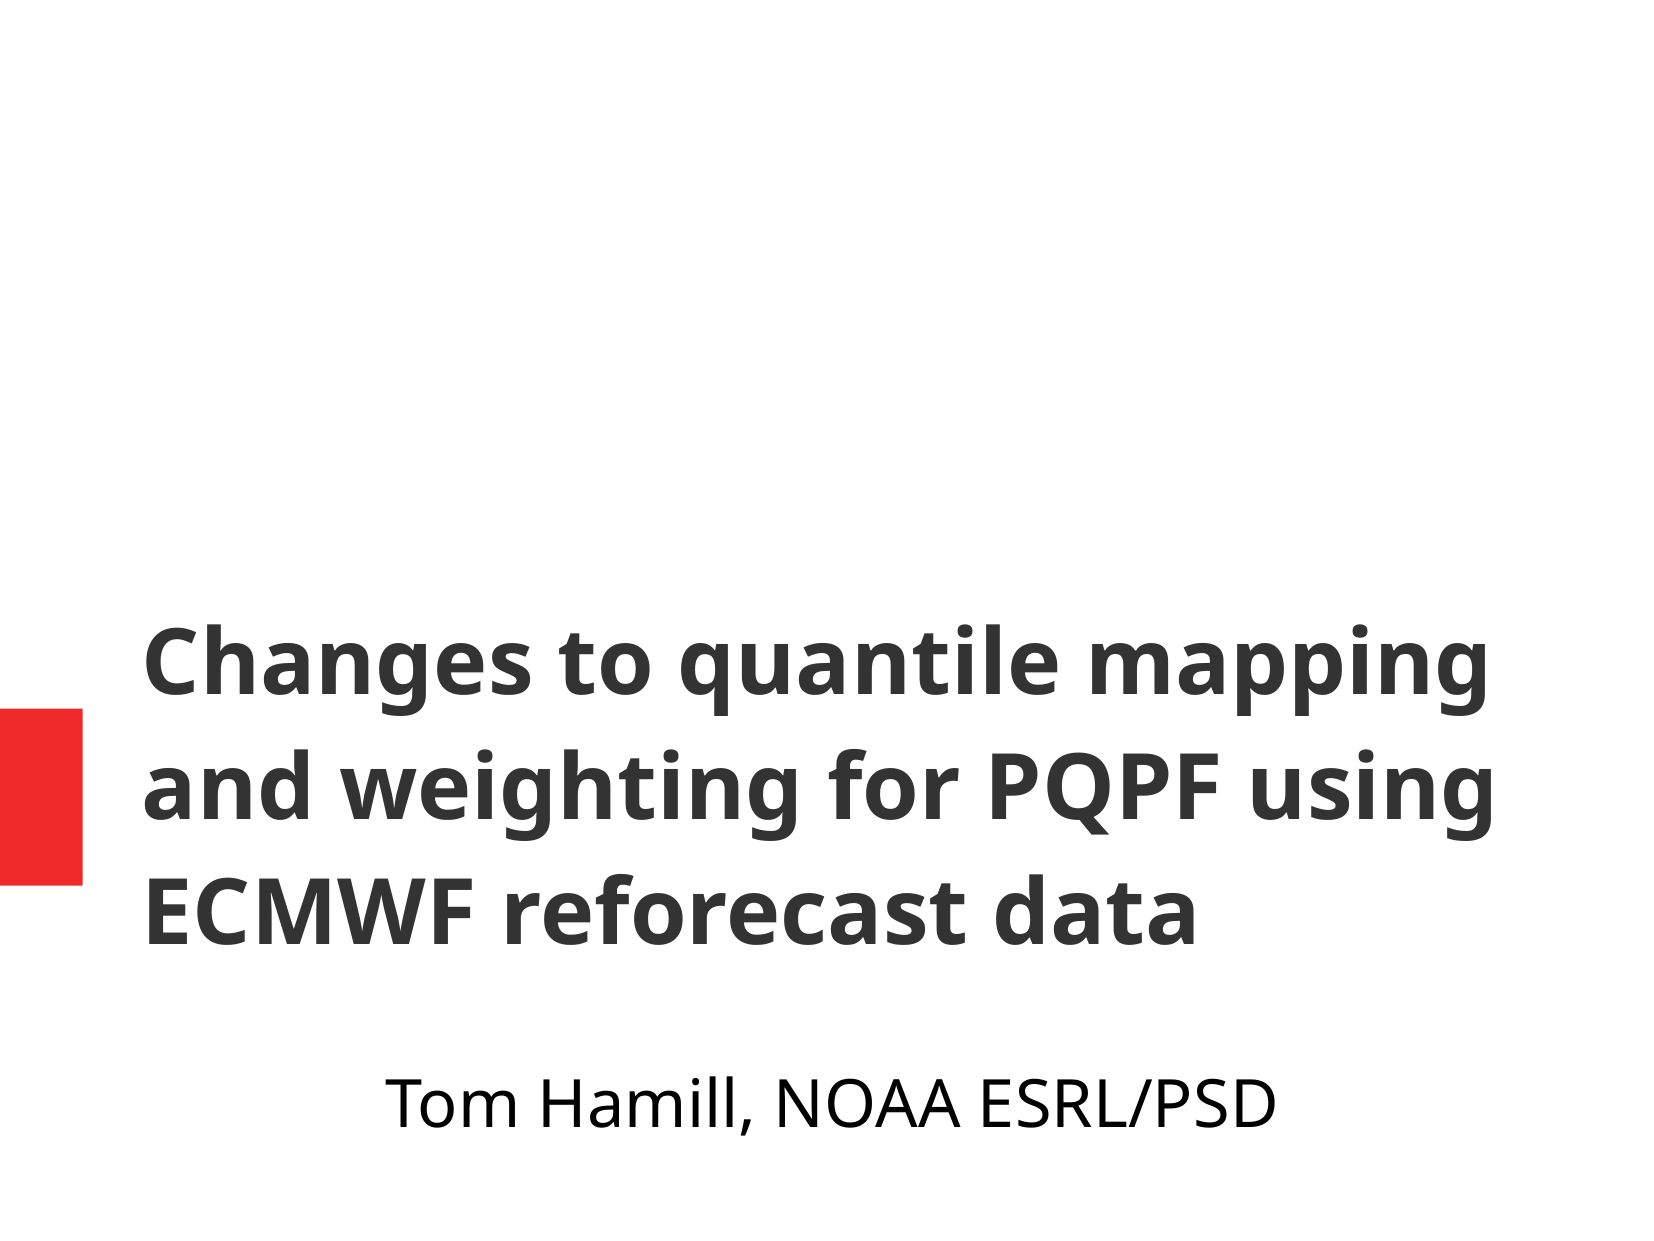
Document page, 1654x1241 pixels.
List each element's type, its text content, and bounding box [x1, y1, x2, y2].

text_box Tom Hamill, NOAA ESRL/PSD [129, 1019, 1536, 1182]
text_box Changes to quantile mapping and weighting for PQPF using ECMWF reforecast data [141, 596, 1548, 972]
